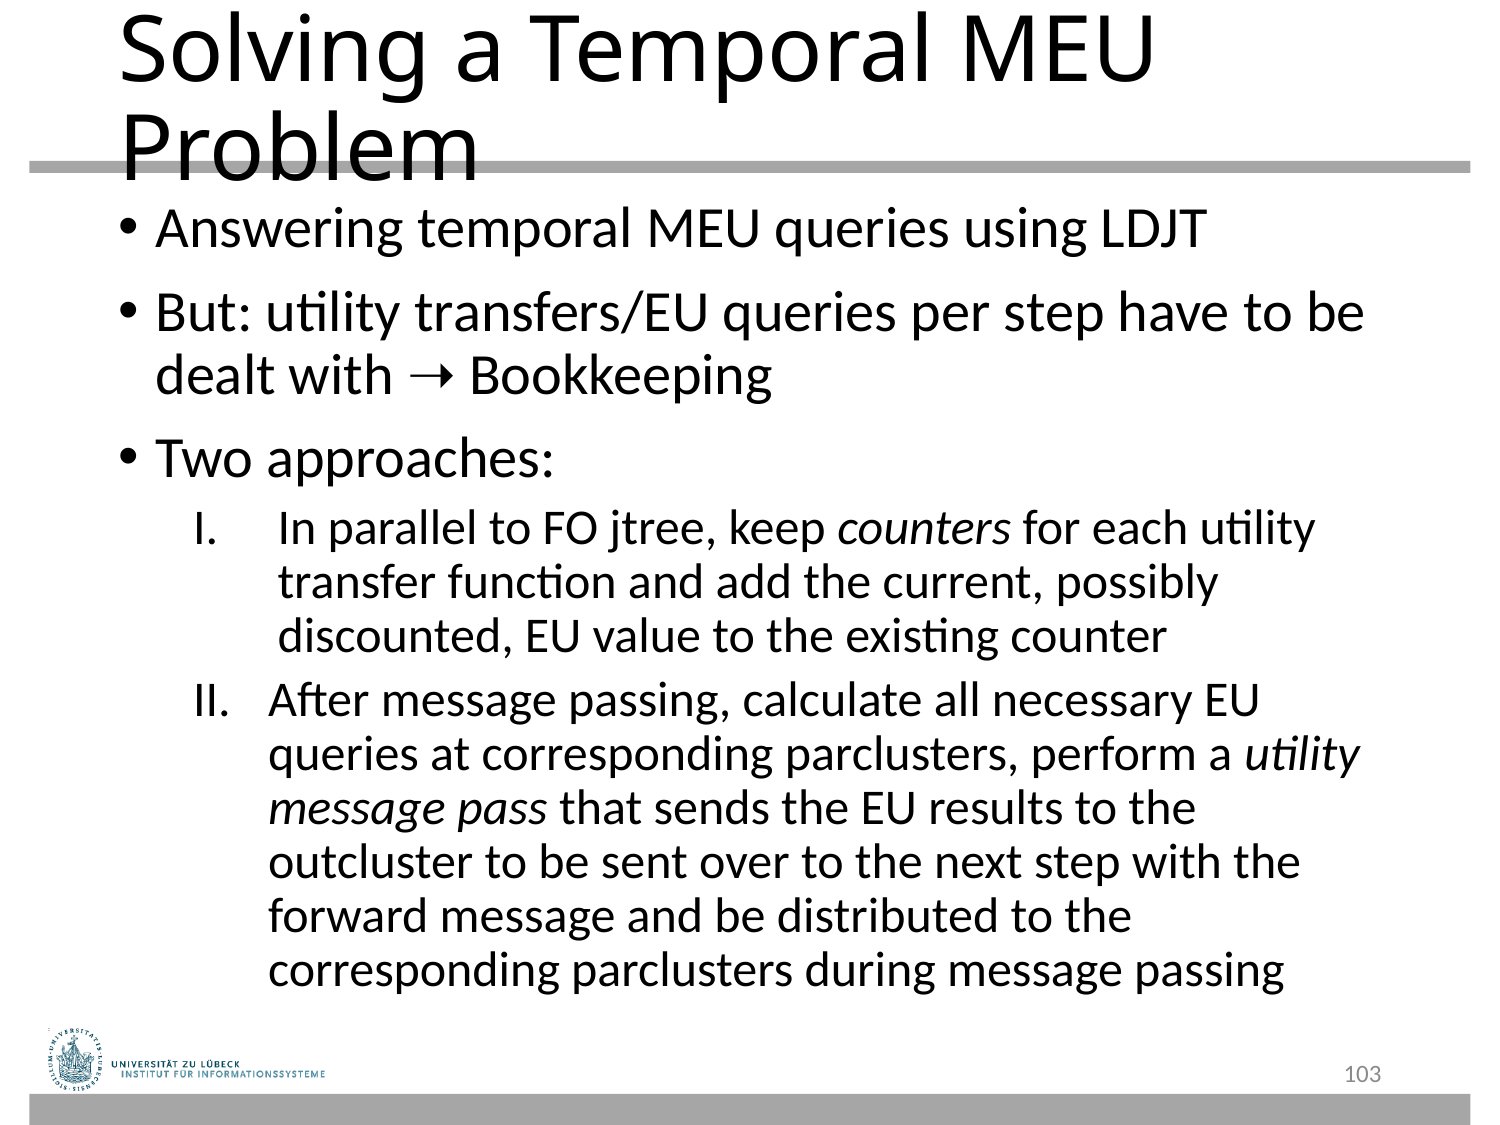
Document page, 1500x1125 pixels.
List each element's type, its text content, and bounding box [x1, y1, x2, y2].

list Answering temporal MEU queries using LDJT But: utility transfers/EU queries per step have to be dealt with ➝ Bookkeeping Two approaches: In parallel to FO jtree, keep counters for each utility transfer function and add the current, possibly discounted, EU value to the existing counter After message passing, calculate all necessary EU queries at corresponding parclusters, perform a utility message pass that sends the EU results to the outcluster to be sent over to the next step with the forward message and be distributed to the corresponding parclusters during message passing [103, 189, 1397, 1014]
title Solving a Temporal MEU Problem [103, 42, 1397, 161]
slide_number 103 [1059, 1042, 1397, 1103]
